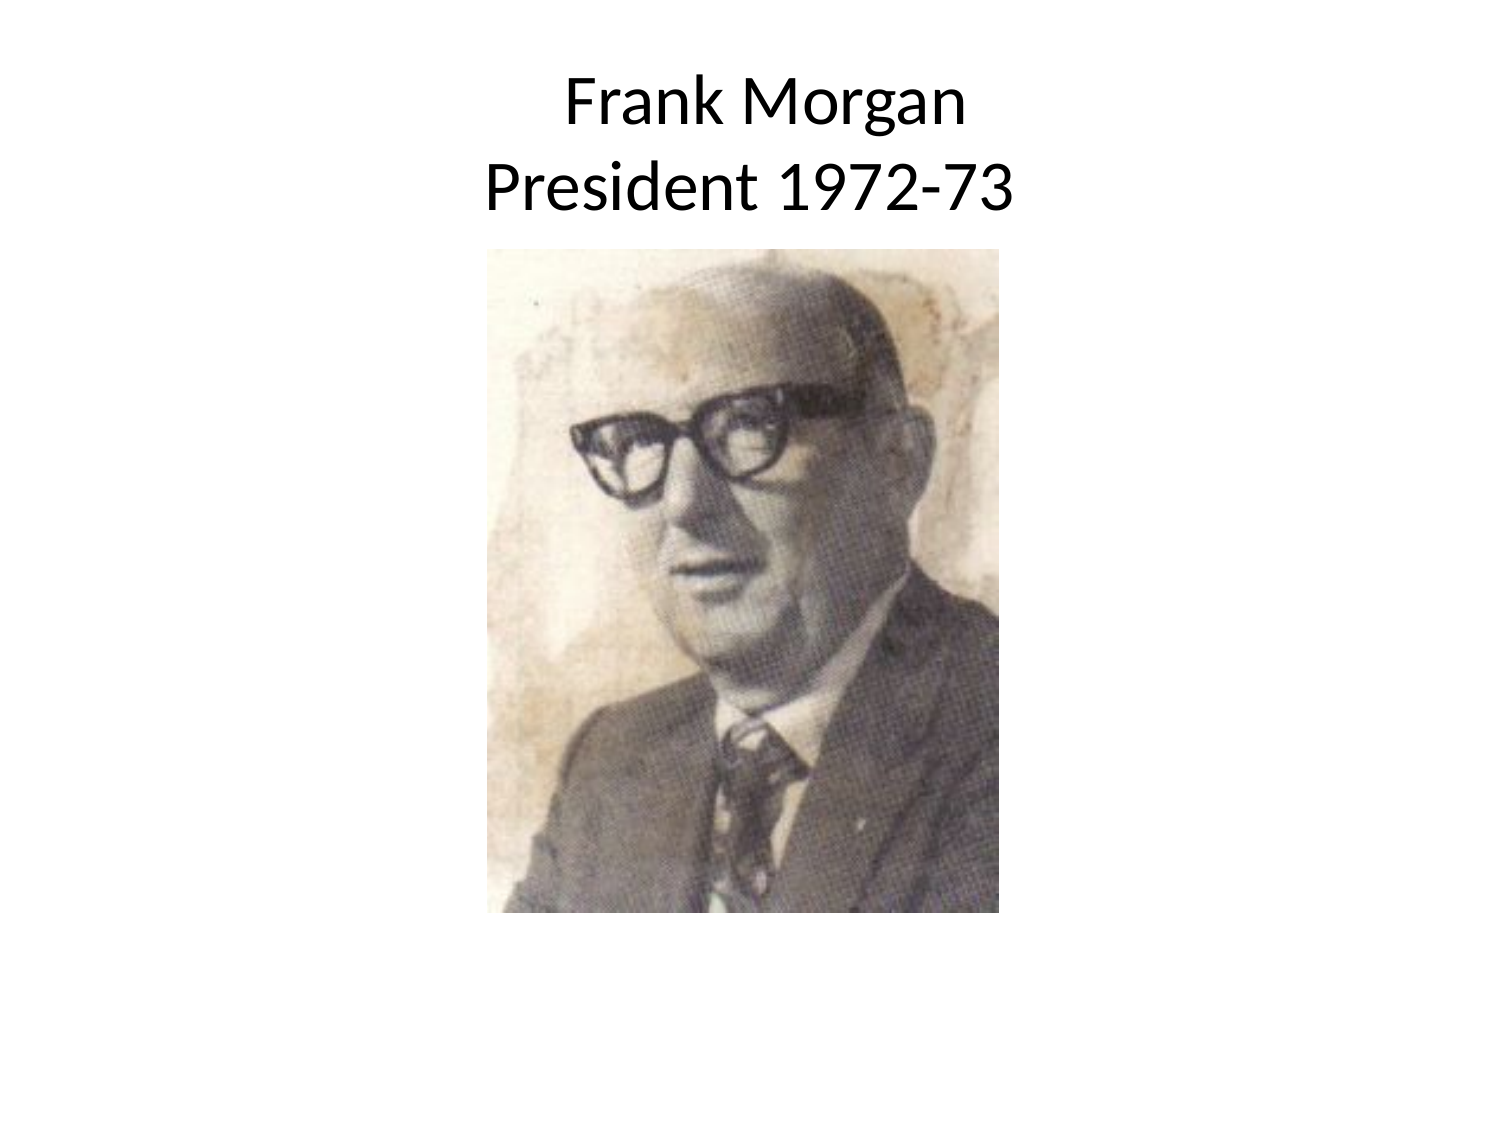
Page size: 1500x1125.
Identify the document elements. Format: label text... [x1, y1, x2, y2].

title Frank Morgan President 1972-73 [75, 45, 1425, 233]
picture [487, 249, 999, 913]
